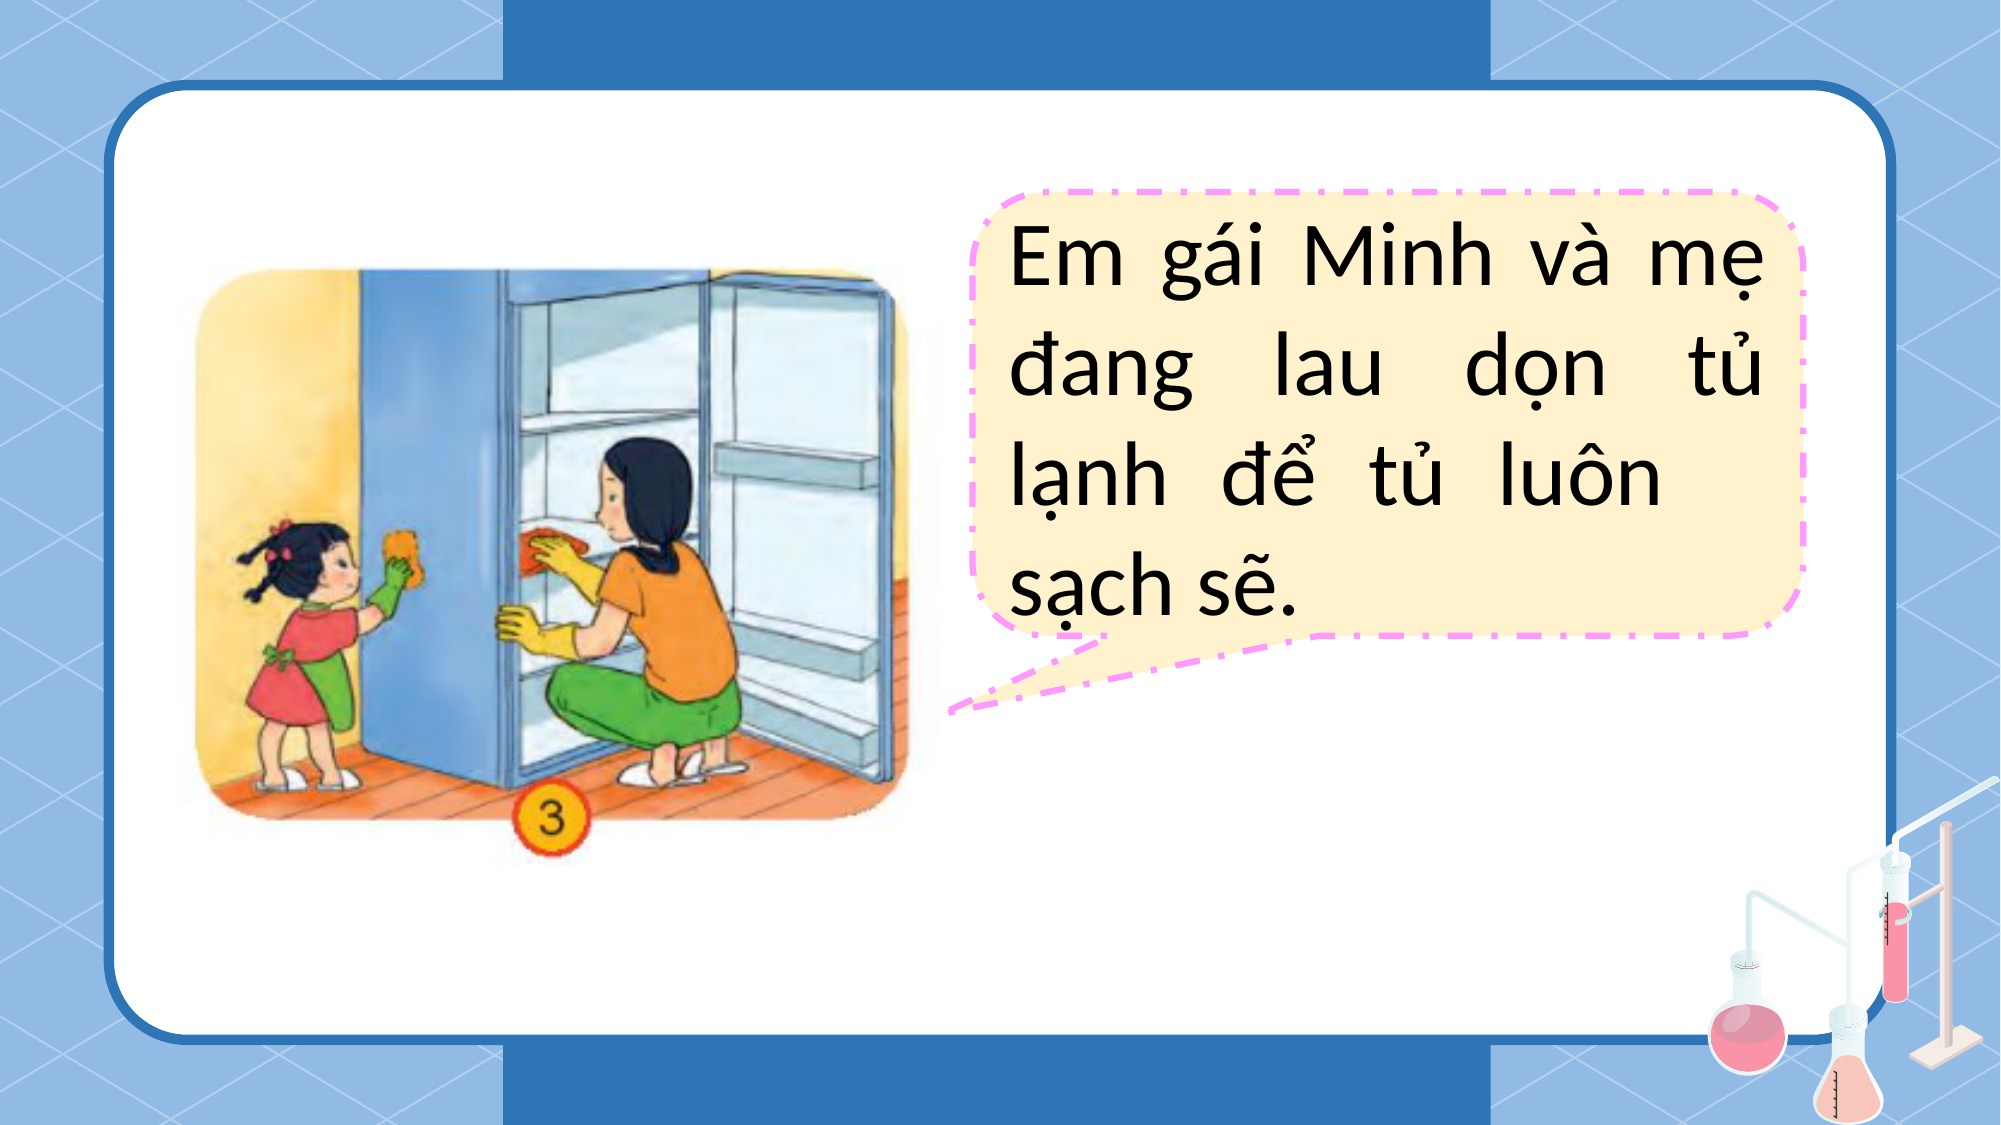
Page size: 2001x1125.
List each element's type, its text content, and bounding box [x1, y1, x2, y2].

text_box Em gái Minh và mẹ đang lau dọn tủ lạnh để tủ luôn sạch sẽ. [940, 191, 1805, 716]
picture [160, 249, 939, 876]
